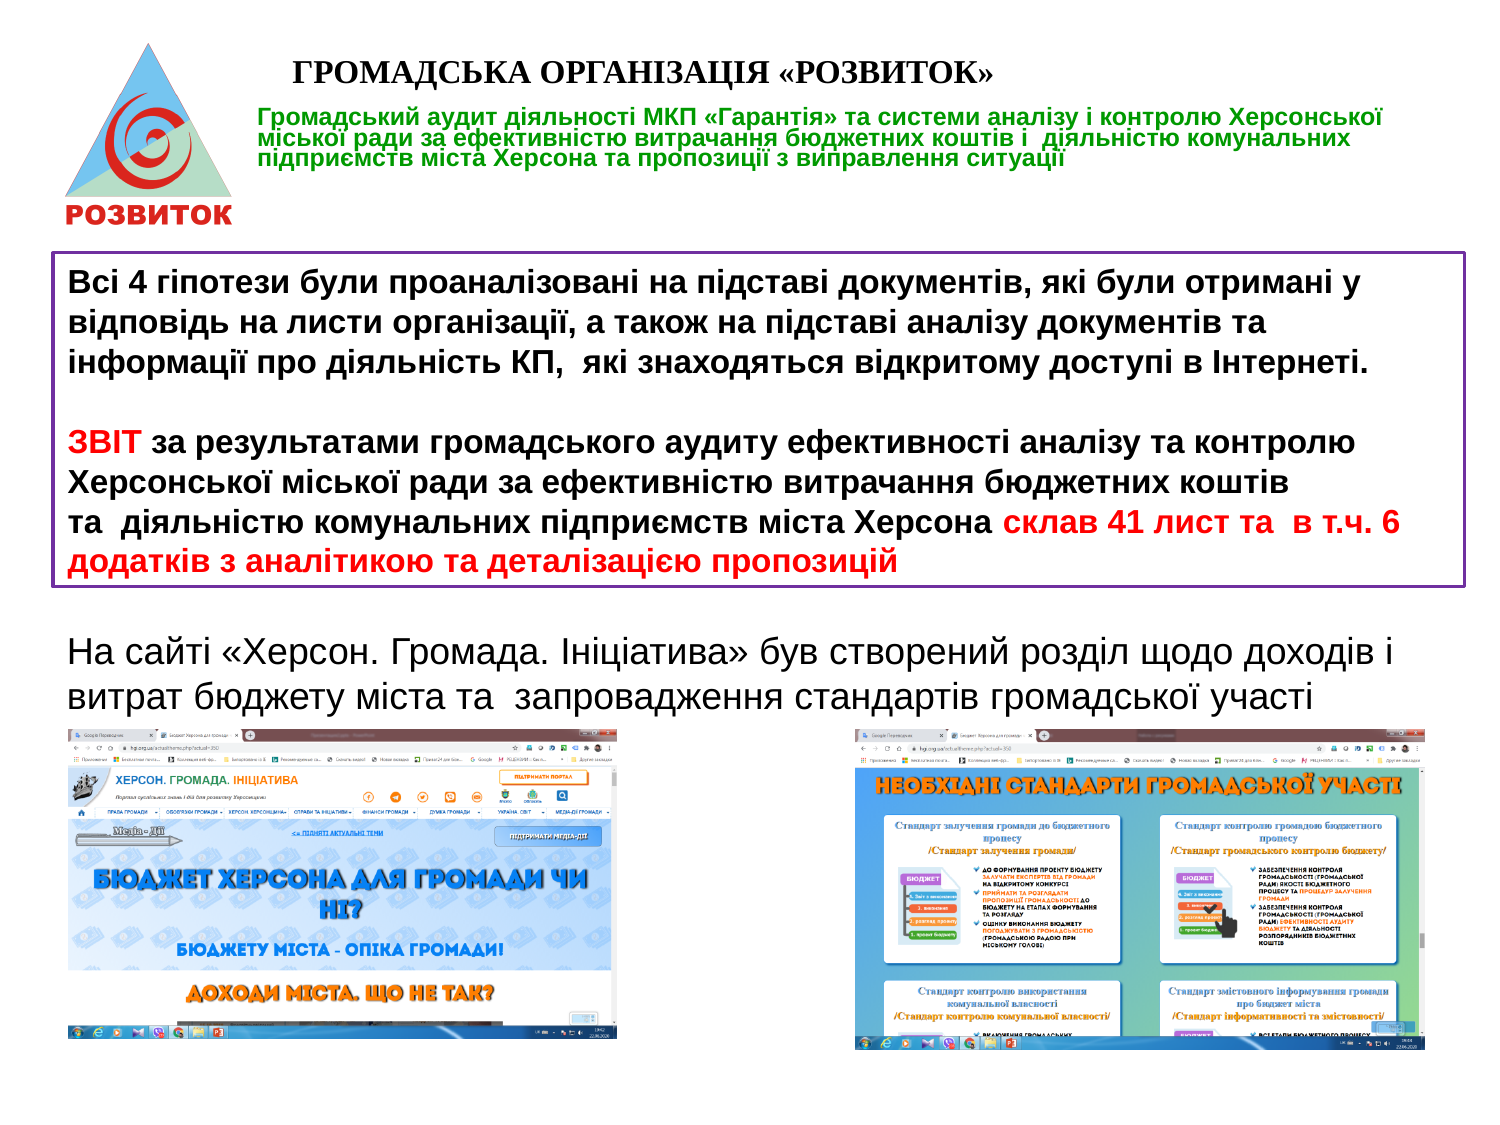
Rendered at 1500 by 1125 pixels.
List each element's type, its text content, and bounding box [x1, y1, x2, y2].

picture [67, 729, 617, 1039]
subtitle Громадський аудит діяльності МКП «Гарантія» та системи аналізу і контролю Херсонської міської ради за ефективністю витрачання бюджетних коштів і діяльністю комунальних підприємств міста Херсона та пропозиції з виправлення ситуації [242, 100, 1465, 212]
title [64, 42, 232, 225]
picture [855, 729, 1425, 1050]
text_box Всі 4 гіпотези були проаналізовані на підставі документів, які були отримані у відповідь на листи організації, а також на підставі аналізу документів та інформації про діяльність КП, які знаходяться відкритому доступі в Інтернеті. ЗВІТ за результатами громадського аудиту ефективності аналізу та контролю Херсонської міської ради за ефективністю витрачання бюджетних коштів та діяльністю комунальних підприємств міста Херсона склав 41 лист та в т.ч. 6 додатків з аналітикою та деталізацією пропозицій [53, 252, 1465, 587]
text_box На сайті «Херсон. Громада. Ініціатива» був створений розділ щодо доходів і витрат бюджету міста та запровадження стандартів громадської участі [52, 619, 1410, 725]
text_box ГРОМАДСЬКА ОРГАНІЗАЦІЯ «РОЗВИТОК» [277, 37, 1341, 90]
